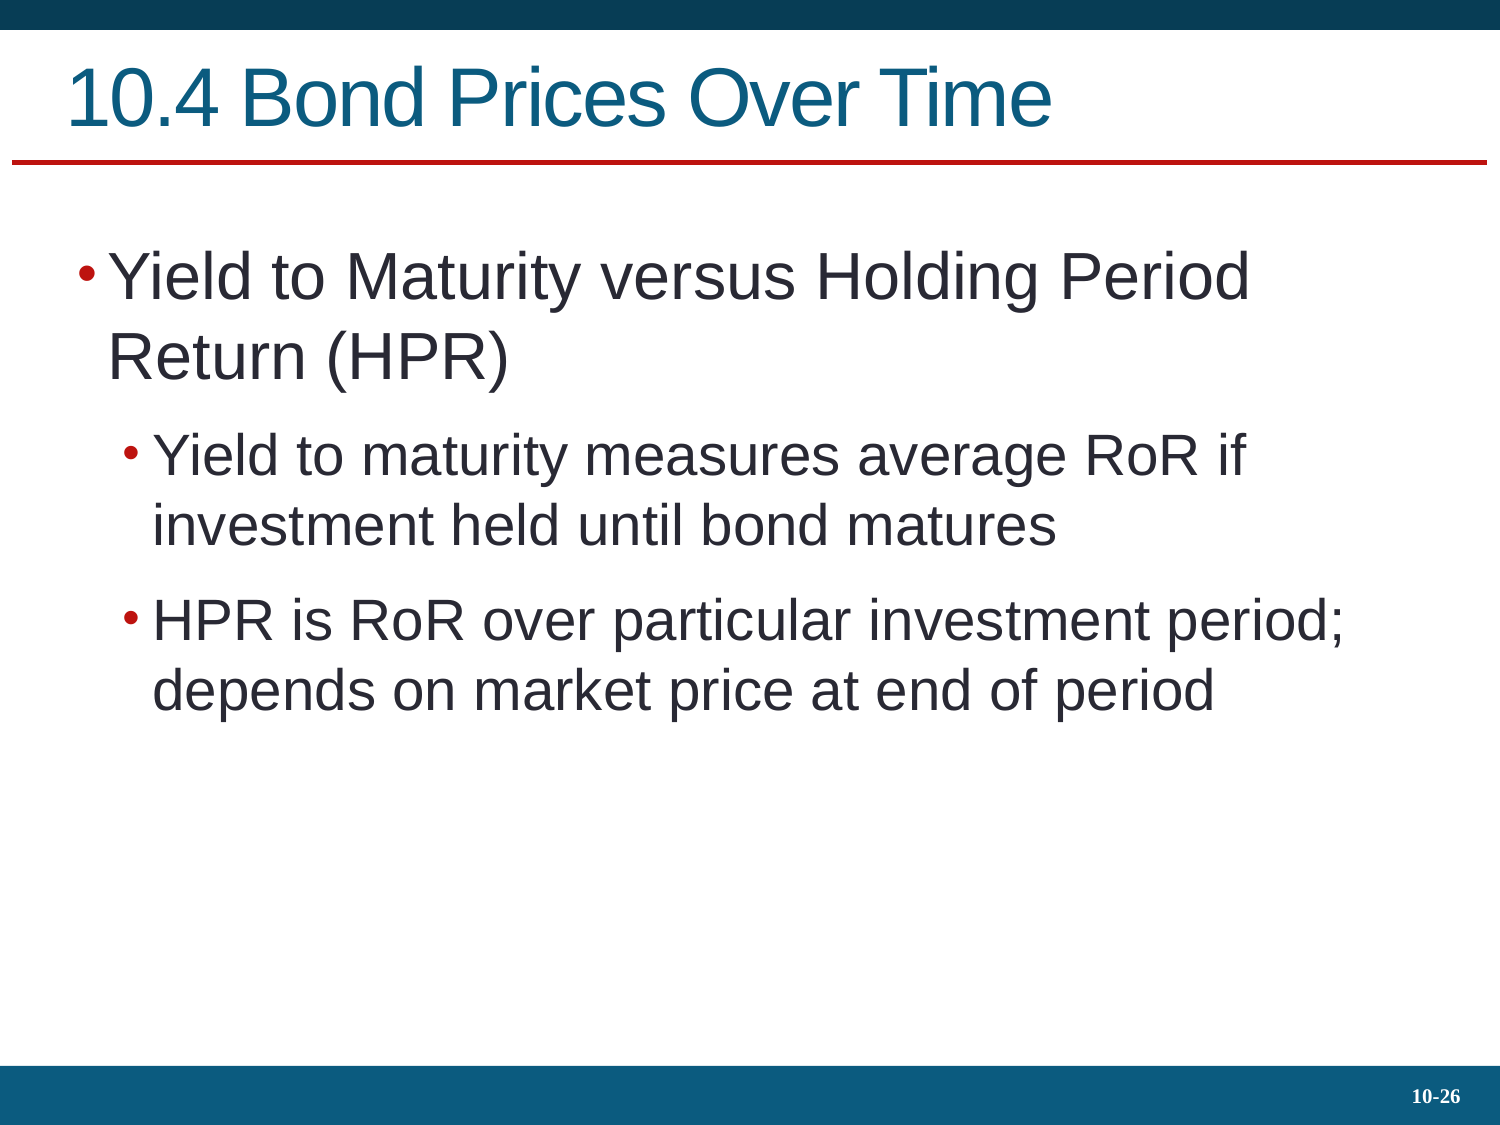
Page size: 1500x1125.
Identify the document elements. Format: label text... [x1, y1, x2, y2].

title 10.4 Bond Prices Over Time [50, 24, 1453, 163]
list Yield to Maturity versus Holding Period Return (HPR) Yield to maturity measures average RoR if investment held until bond matures HPR is RoR over particular investment period; depends on market price at end of period [62, 224, 1425, 988]
